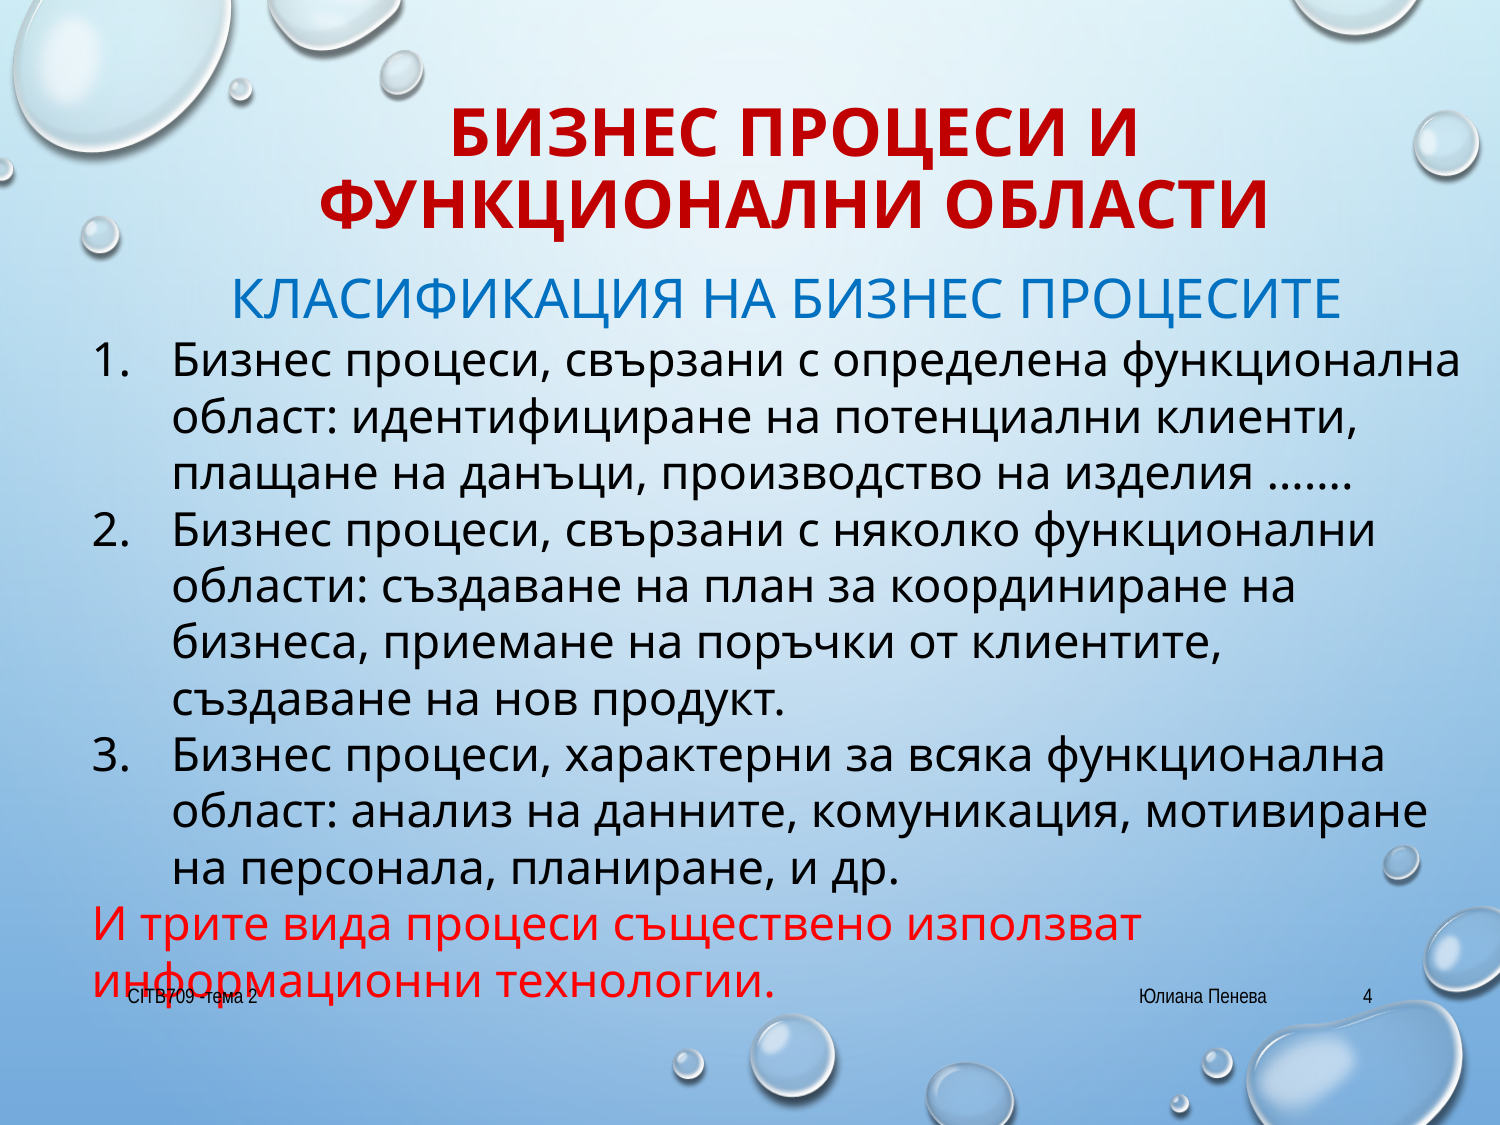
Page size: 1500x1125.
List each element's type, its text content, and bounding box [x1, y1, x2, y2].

picture [0, 0, 1500, 1125]
slide_number 4 [1293, 965, 1388, 1025]
slide_number Юлиана Пенева [944, 965, 1283, 1025]
footer CITB709 -тема 2 [112, 965, 934, 1025]
list Класификация на бизнес процесите Бизнес процеси, свързани с определена функционална област: идентифициране на потенциални клиенти, плащане на данъци, производство на изделия ……. Бизнес процеси, свързани с няколко функционални области: създаване на план за координиране на бизнеса, приемане на поръчки от клиентите, създаване на нов продукт. Бизнес процеси, характерни за всяка функционална област: анализ на данните, комуникация, мотивиране на персонала, планиране, и др. И трите вида процеси съществено използват информационни технологии. [76, 243, 1483, 1025]
title Бизнес процеси и функционални области [183, 82, 1408, 243]
